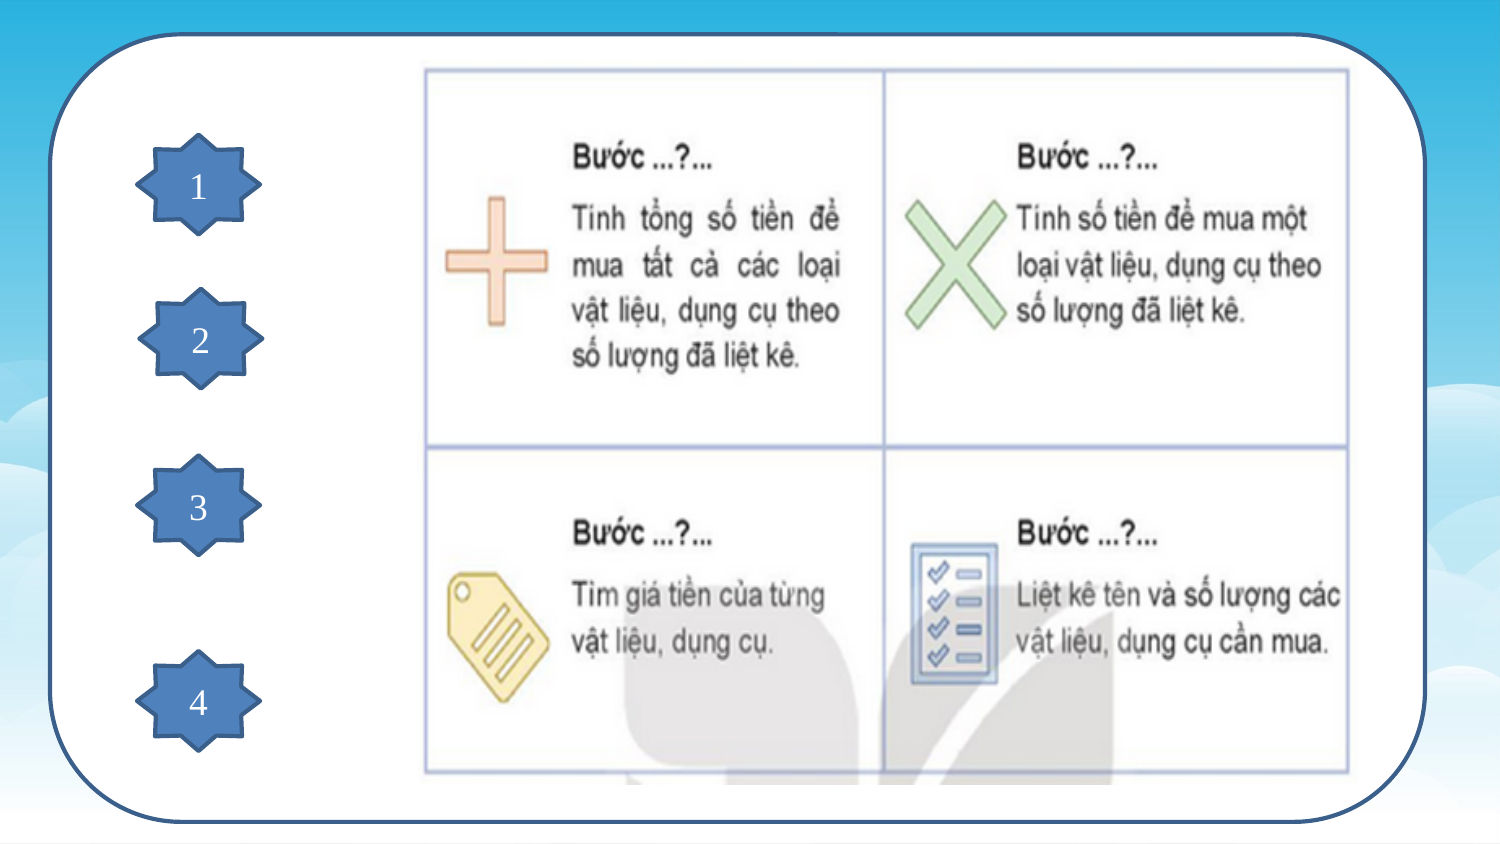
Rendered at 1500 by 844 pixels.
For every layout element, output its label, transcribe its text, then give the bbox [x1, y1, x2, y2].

text_box 2 [137, 287, 265, 391]
text_box [47, 32, 1428, 824]
text_box 3 [134, 453, 263, 557]
picture [417, 59, 1361, 785]
text_box 1 [134, 133, 263, 237]
text_box 4 [134, 649, 263, 753]
